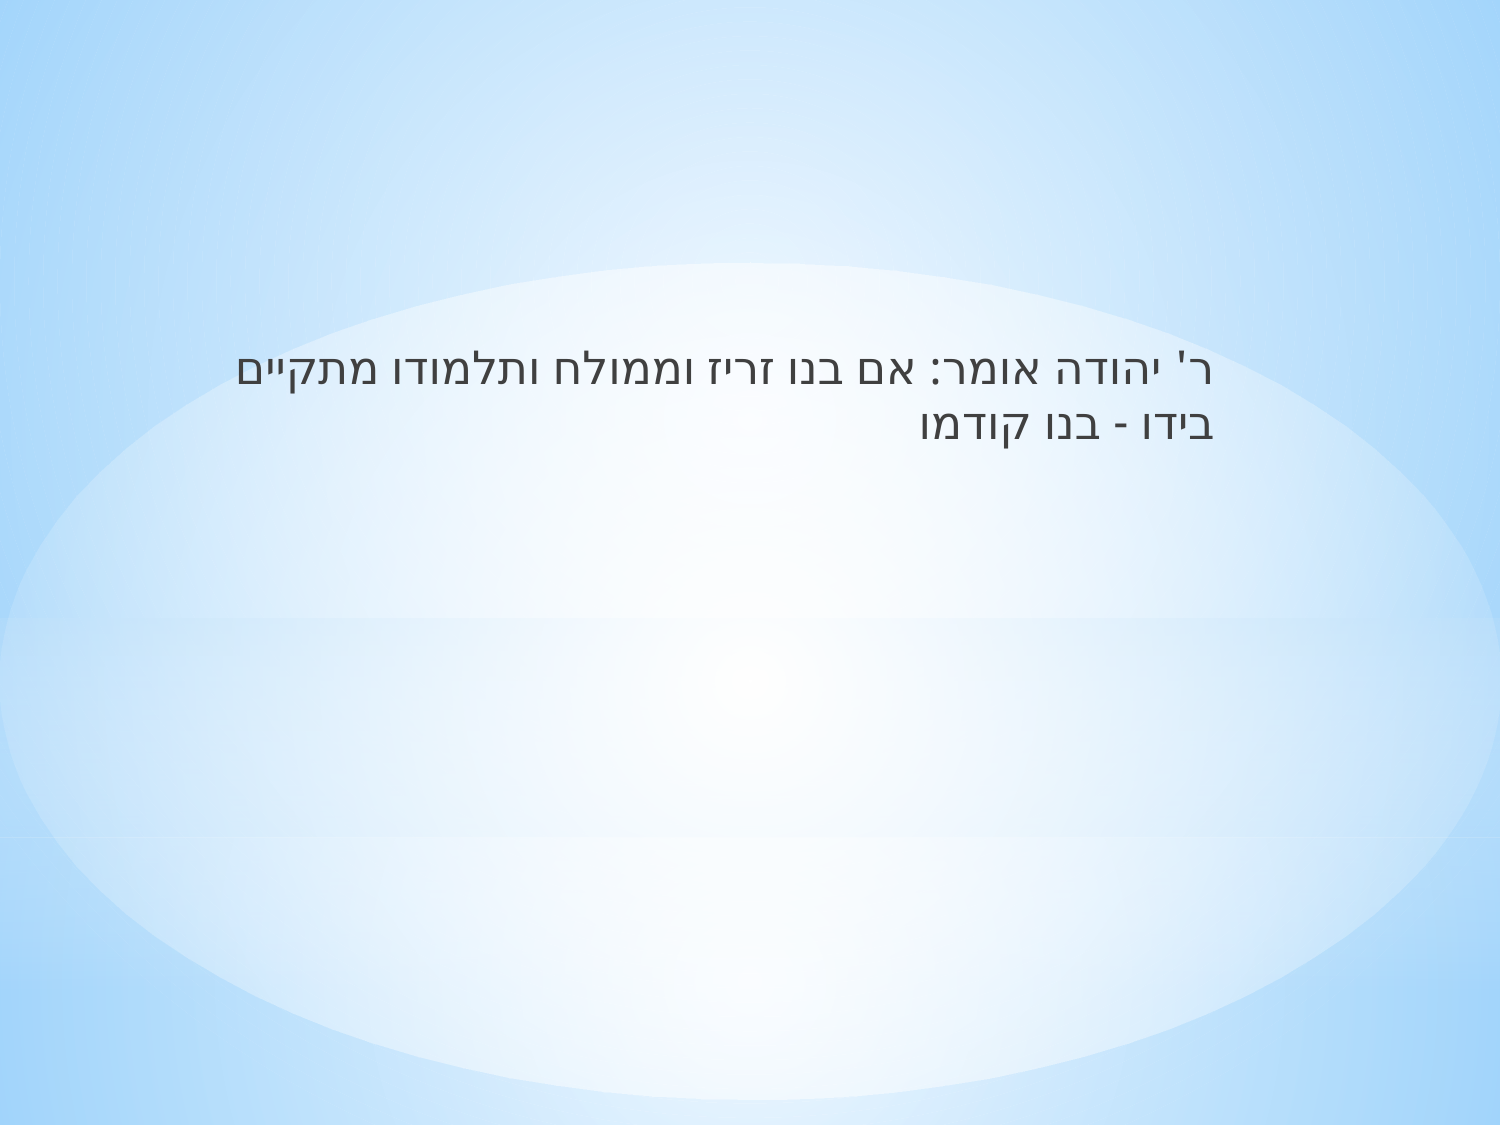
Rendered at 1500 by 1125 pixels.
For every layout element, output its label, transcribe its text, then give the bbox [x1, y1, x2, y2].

list ר' יהודה אומר: אם בנו זריז וממולח ותלמודו מתקיים בידו - בנו קודמו [187, 120, 1238, 690]
